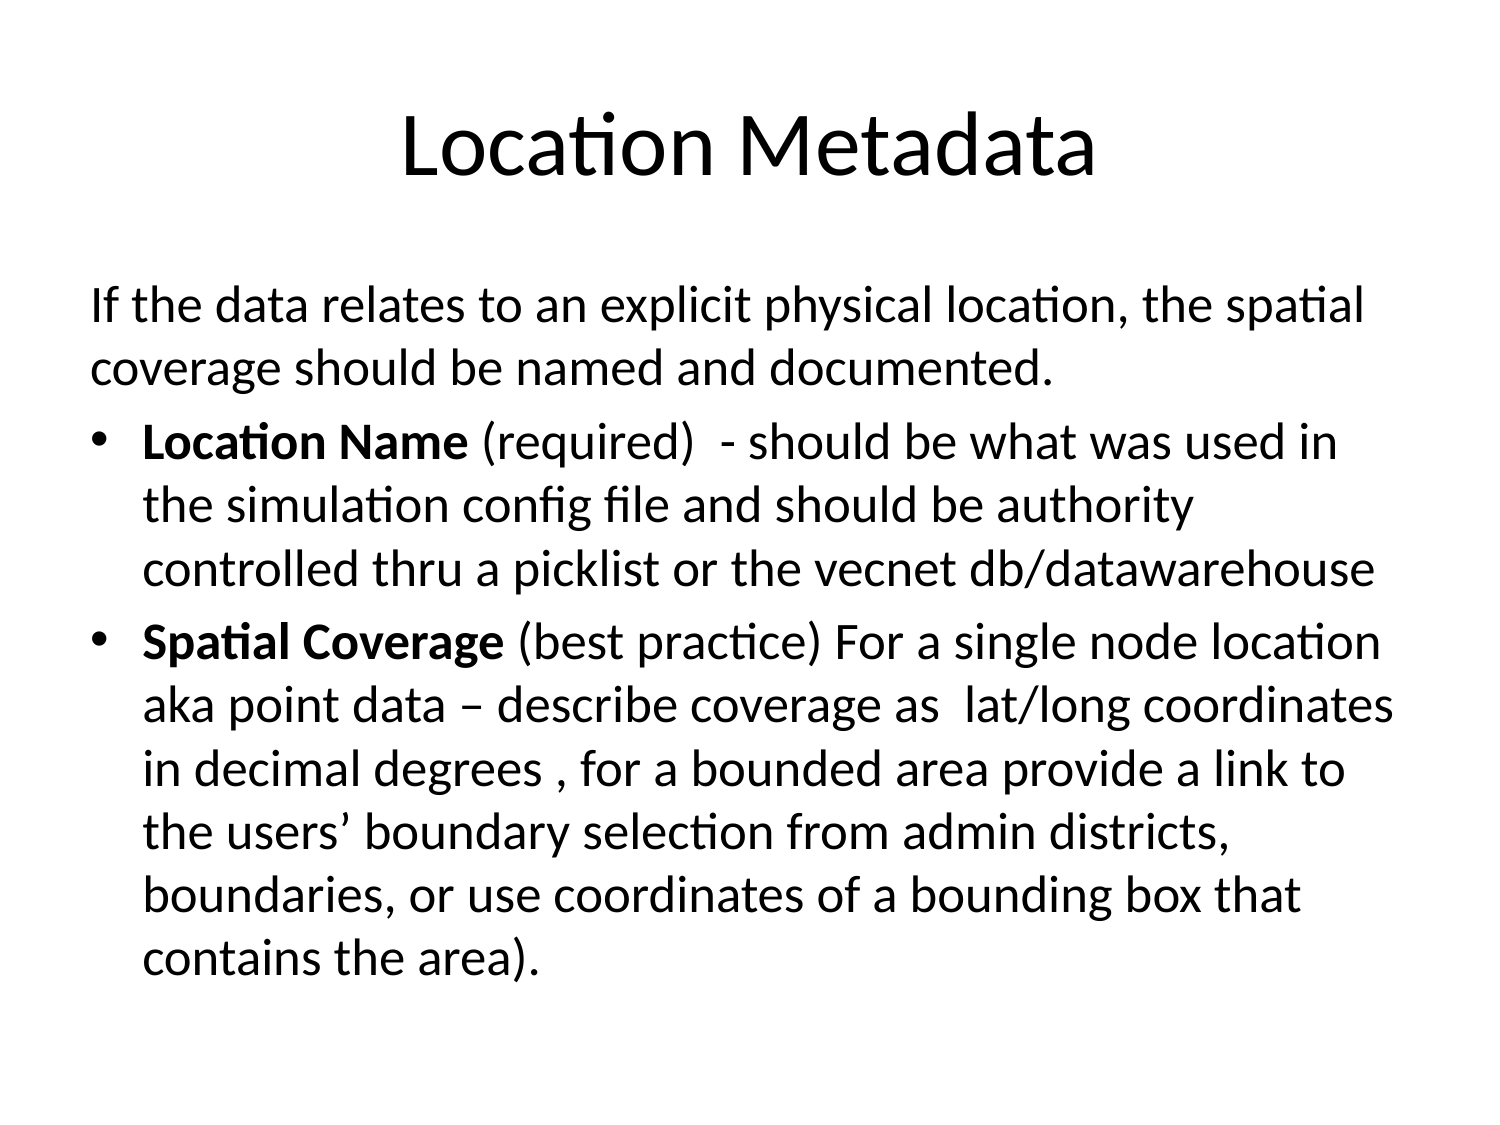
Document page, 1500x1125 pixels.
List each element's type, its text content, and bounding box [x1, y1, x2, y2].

list If the data relates to an explicit physical location, the spatial coverage should be named and documented. Location Name (required) - should be what was used in the simulation config file and should be authority controlled thru a picklist or the vecnet db/datawarehouse Spatial Coverage (best practice) For a single node location aka point data – describe coverage as lat/long coordinates in decimal degrees , for a bounded area provide a link to the users’ boundary selection from admin districts, boundaries, or use coordinates of a bounding box that contains the area). [75, 262, 1425, 1005]
title Location Metadata [75, 45, 1425, 233]
